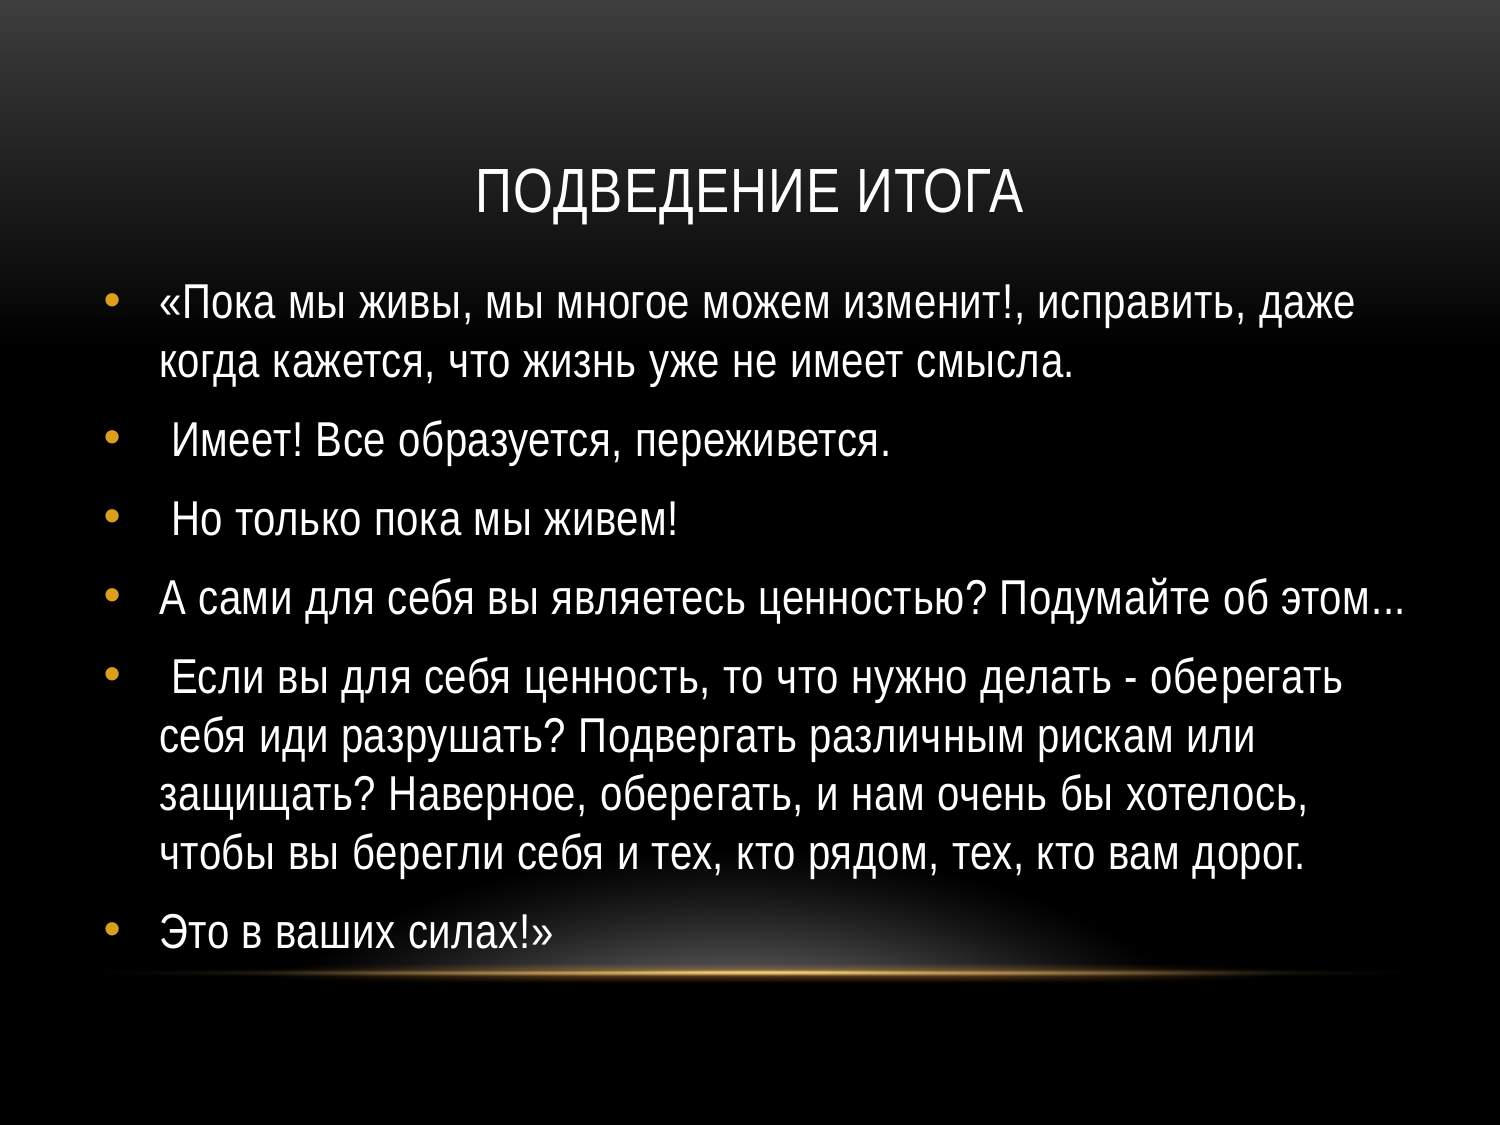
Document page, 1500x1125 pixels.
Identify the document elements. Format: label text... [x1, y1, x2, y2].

title Подведение итога [99, 45, 1400, 233]
list «Пока мы живы, мы многое можем изменит!, исправить, даже когда кажется, что жизнь уже не имеет смысла. Имеет! Все образуется, переживется. Но только пока мы живем! А сами для себя вы яв­ляетесь ценностью? Подумайте об этом... Если вы для себя ценность, то что нужно делать - обе­регать себя иди разрушать? Подвергать различ­ным рискам или защищать? Наверное, обере­гать, и нам очень бы хотелось, чтобы вы берегли себя и тех, кто рядом, тех, кто вам дорог. Это в ваших силах!» [88, 262, 1447, 976]
picture [0, 0, 1500, 1125]
